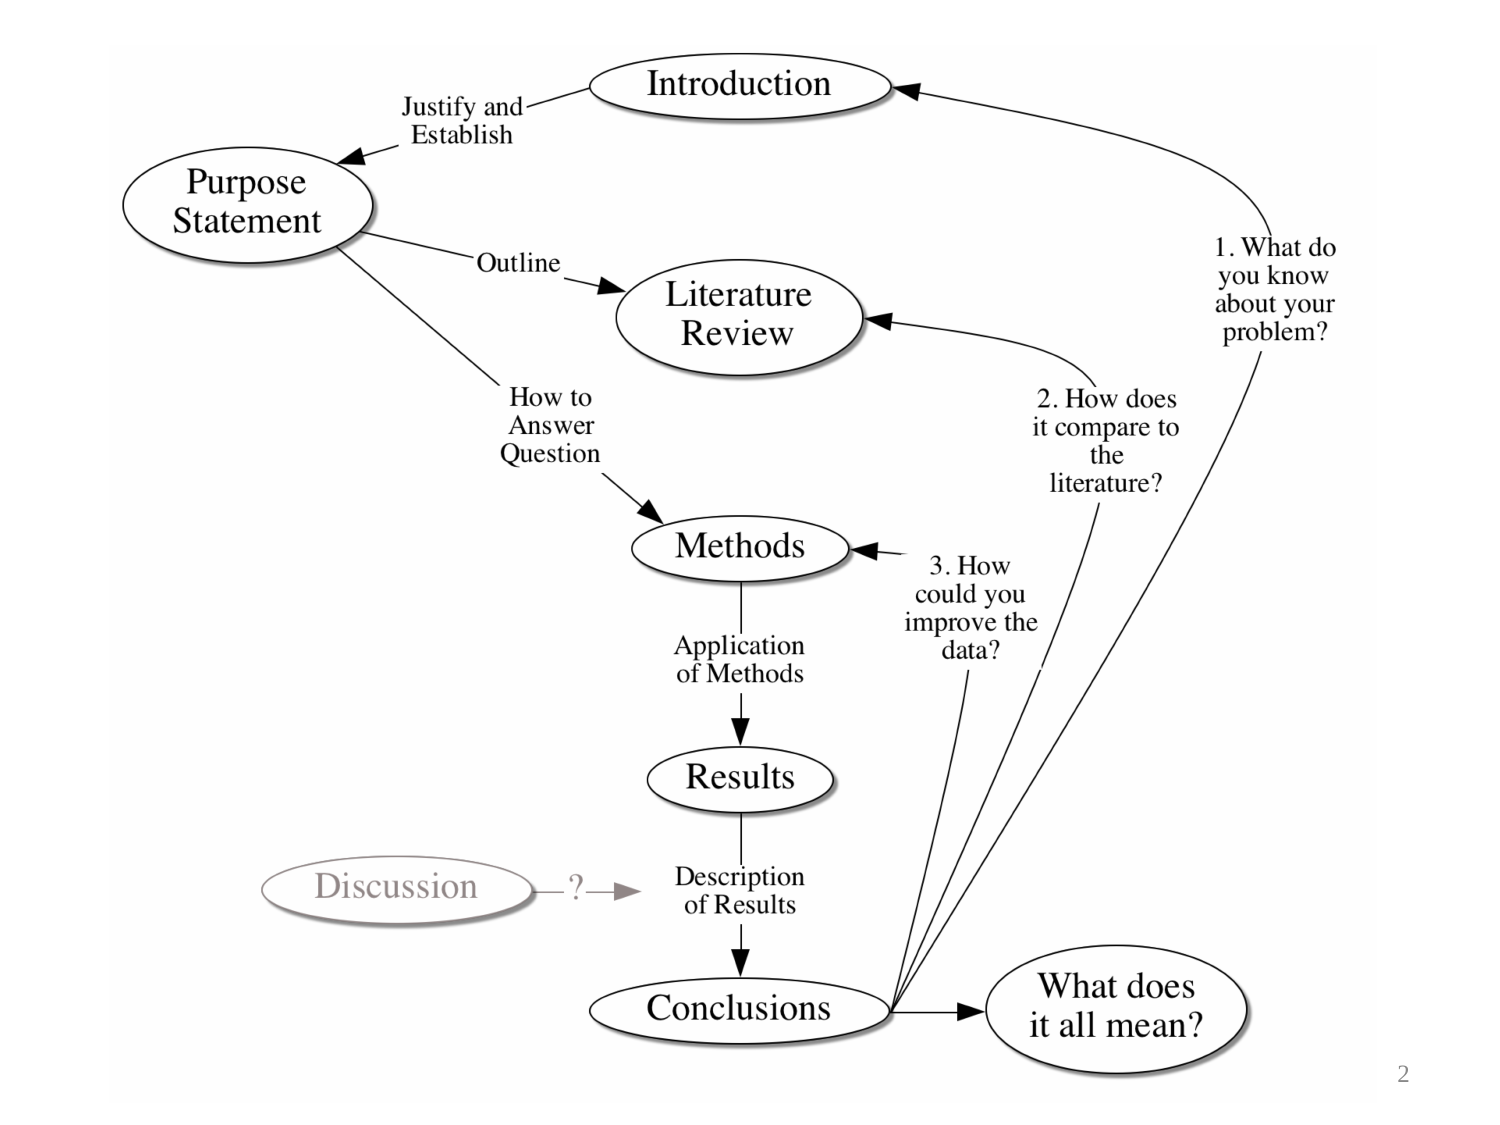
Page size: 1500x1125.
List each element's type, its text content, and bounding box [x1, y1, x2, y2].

slide_number 2 [1381, 1042, 1425, 1103]
picture [109, 45, 1377, 1103]
